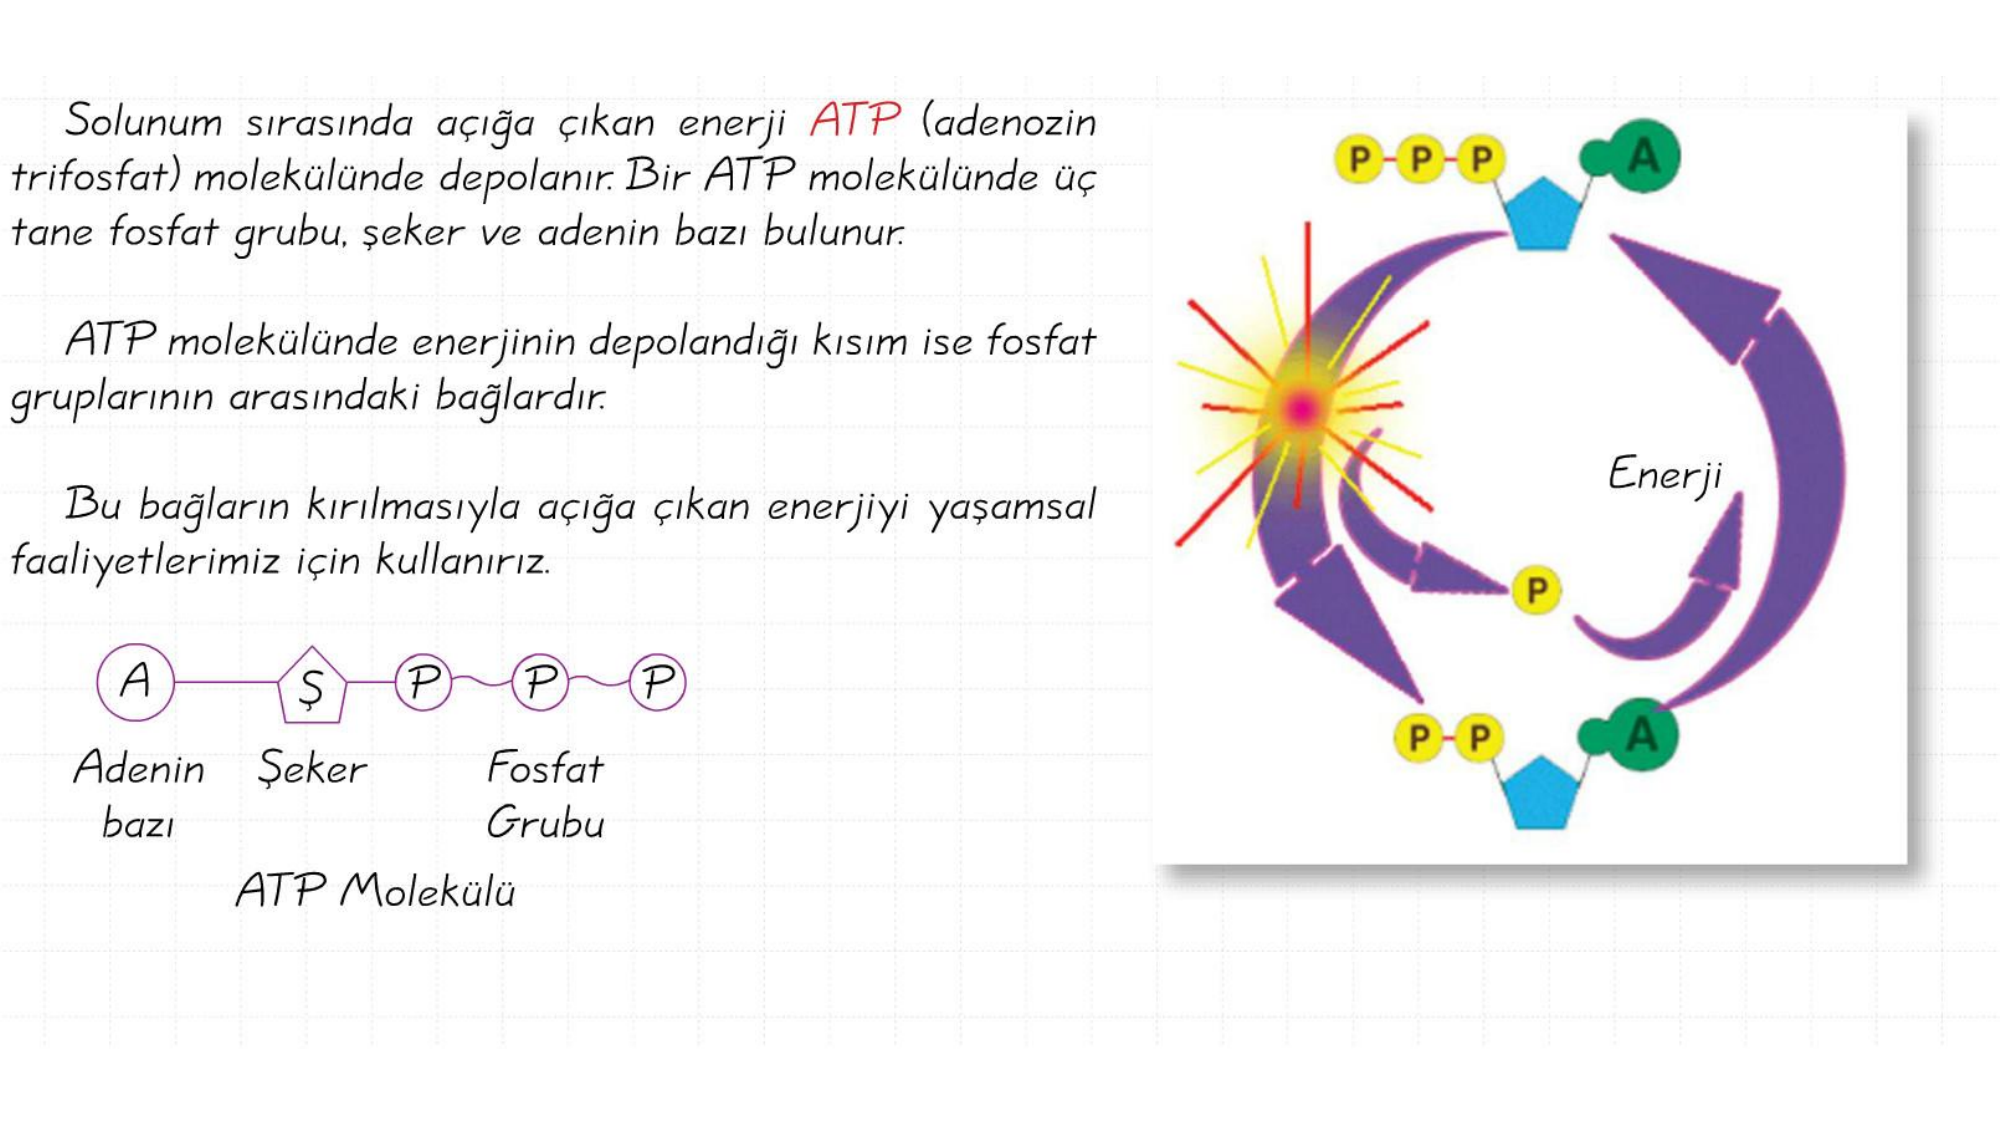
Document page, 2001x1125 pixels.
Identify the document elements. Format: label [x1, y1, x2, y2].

picture [0, 76, 2000, 1049]
